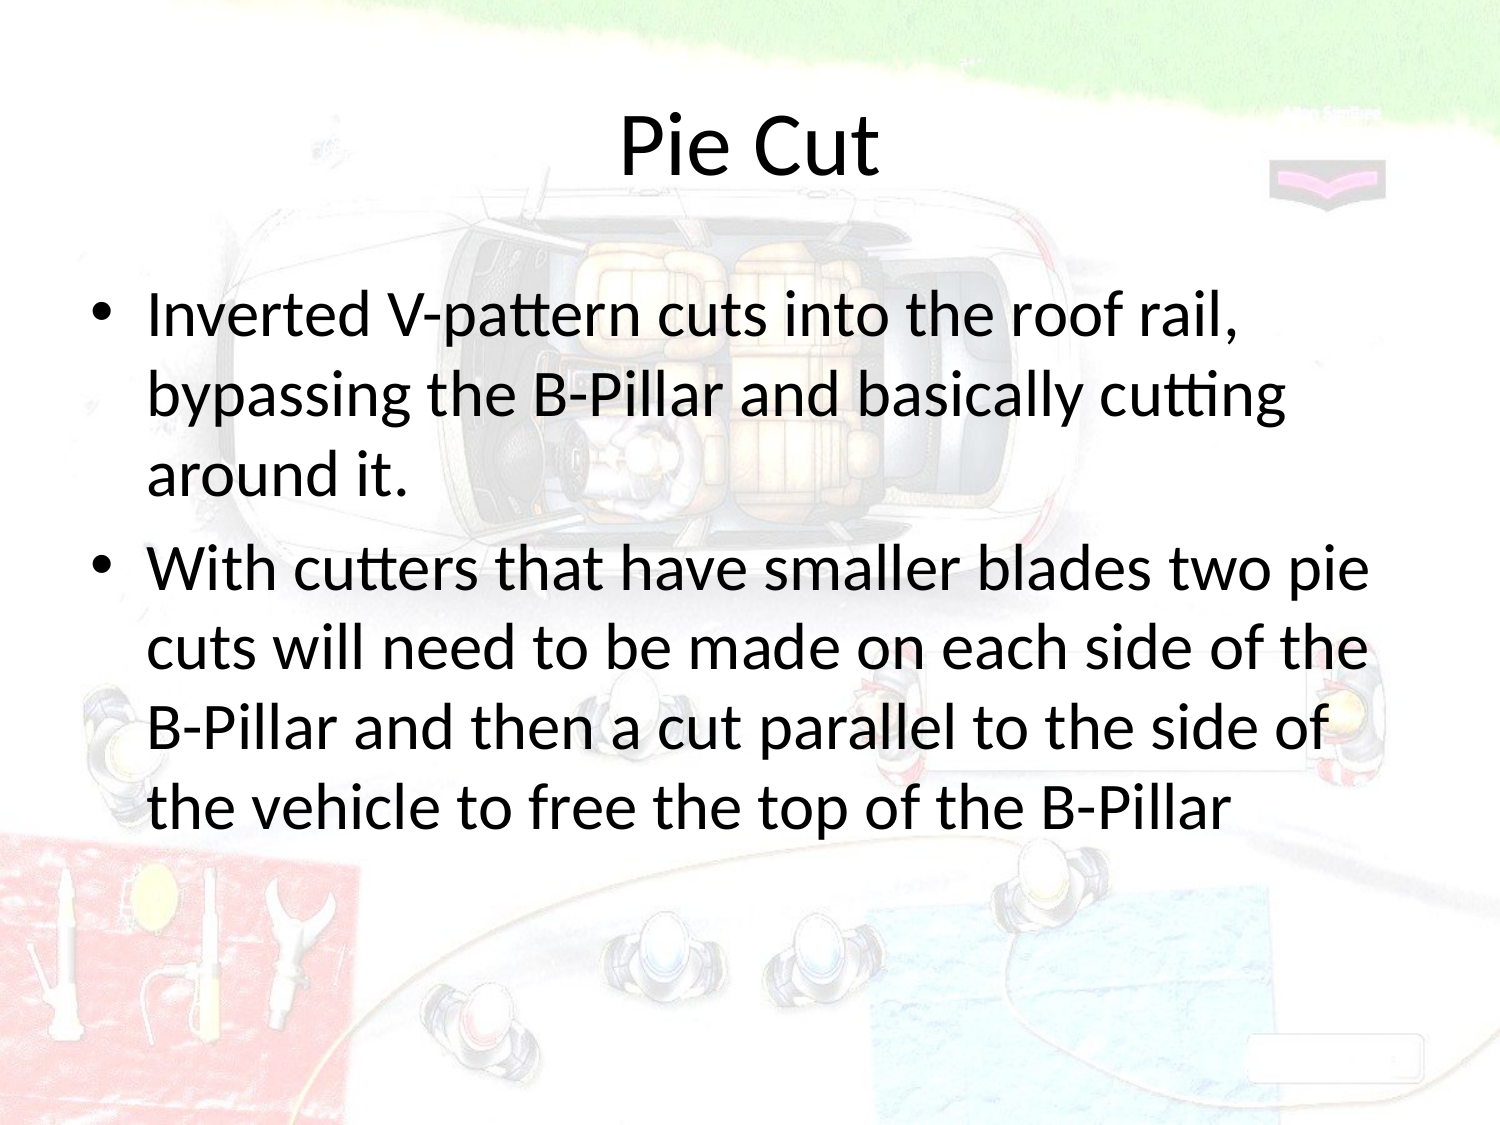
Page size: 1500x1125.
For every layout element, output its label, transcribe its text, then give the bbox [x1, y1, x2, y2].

title Pie Cut [75, 45, 1425, 233]
picture [0, 0, 1500, 1125]
list Inverted V-pattern cuts into the roof rail, bypassing the B-Pillar and basically cutting around it. With cutters that have smaller blades two pie cuts will need to be made on each side of the B-Pillar and then a cut parallel to the side of the vehicle to free the top of the B-Pillar [75, 262, 1425, 1005]
